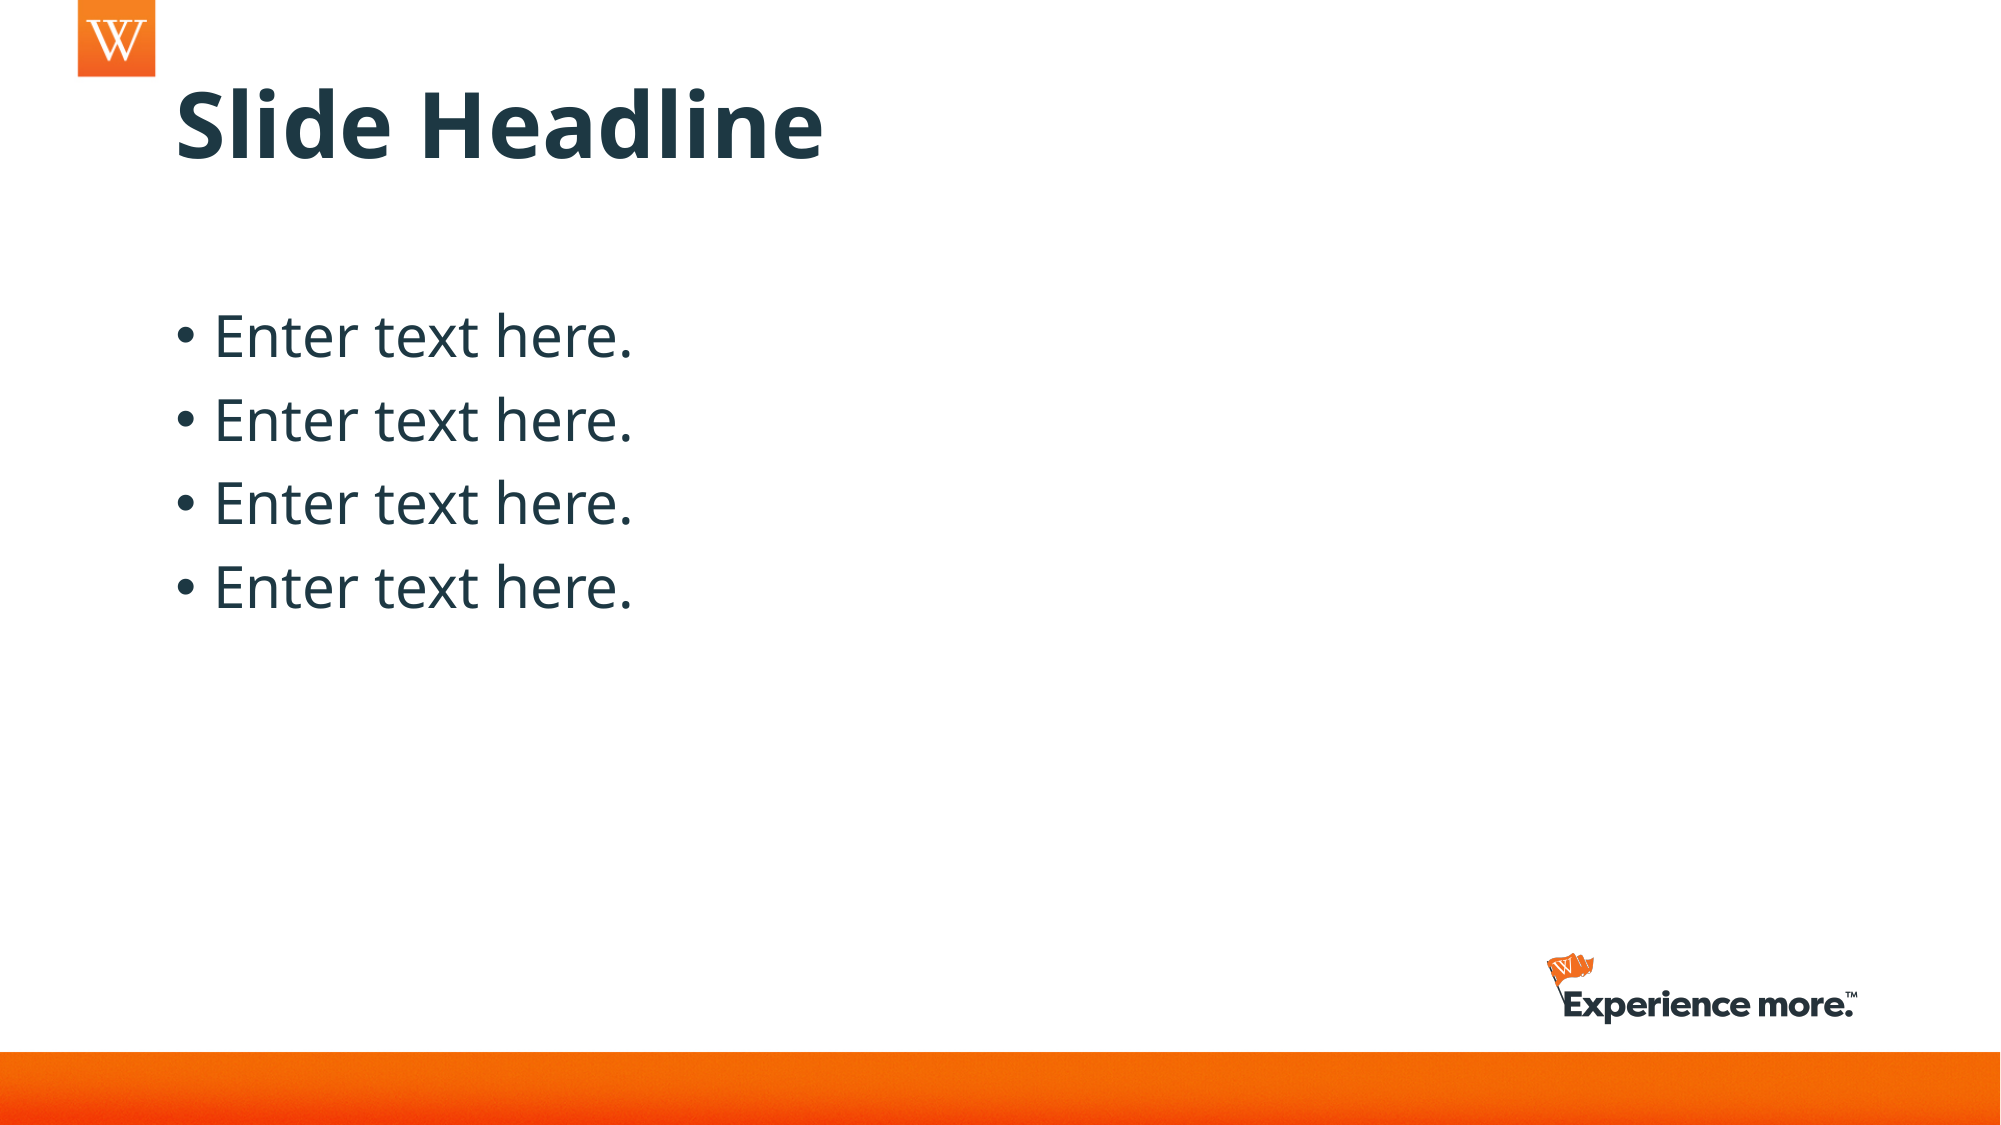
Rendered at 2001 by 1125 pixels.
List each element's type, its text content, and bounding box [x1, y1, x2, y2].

list Enter text here. Enter text here. Enter text here. Enter text here. [160, 299, 1863, 962]
picture [0, 0, 2001, 1125]
title Slide Headline [160, 19, 1840, 238]
